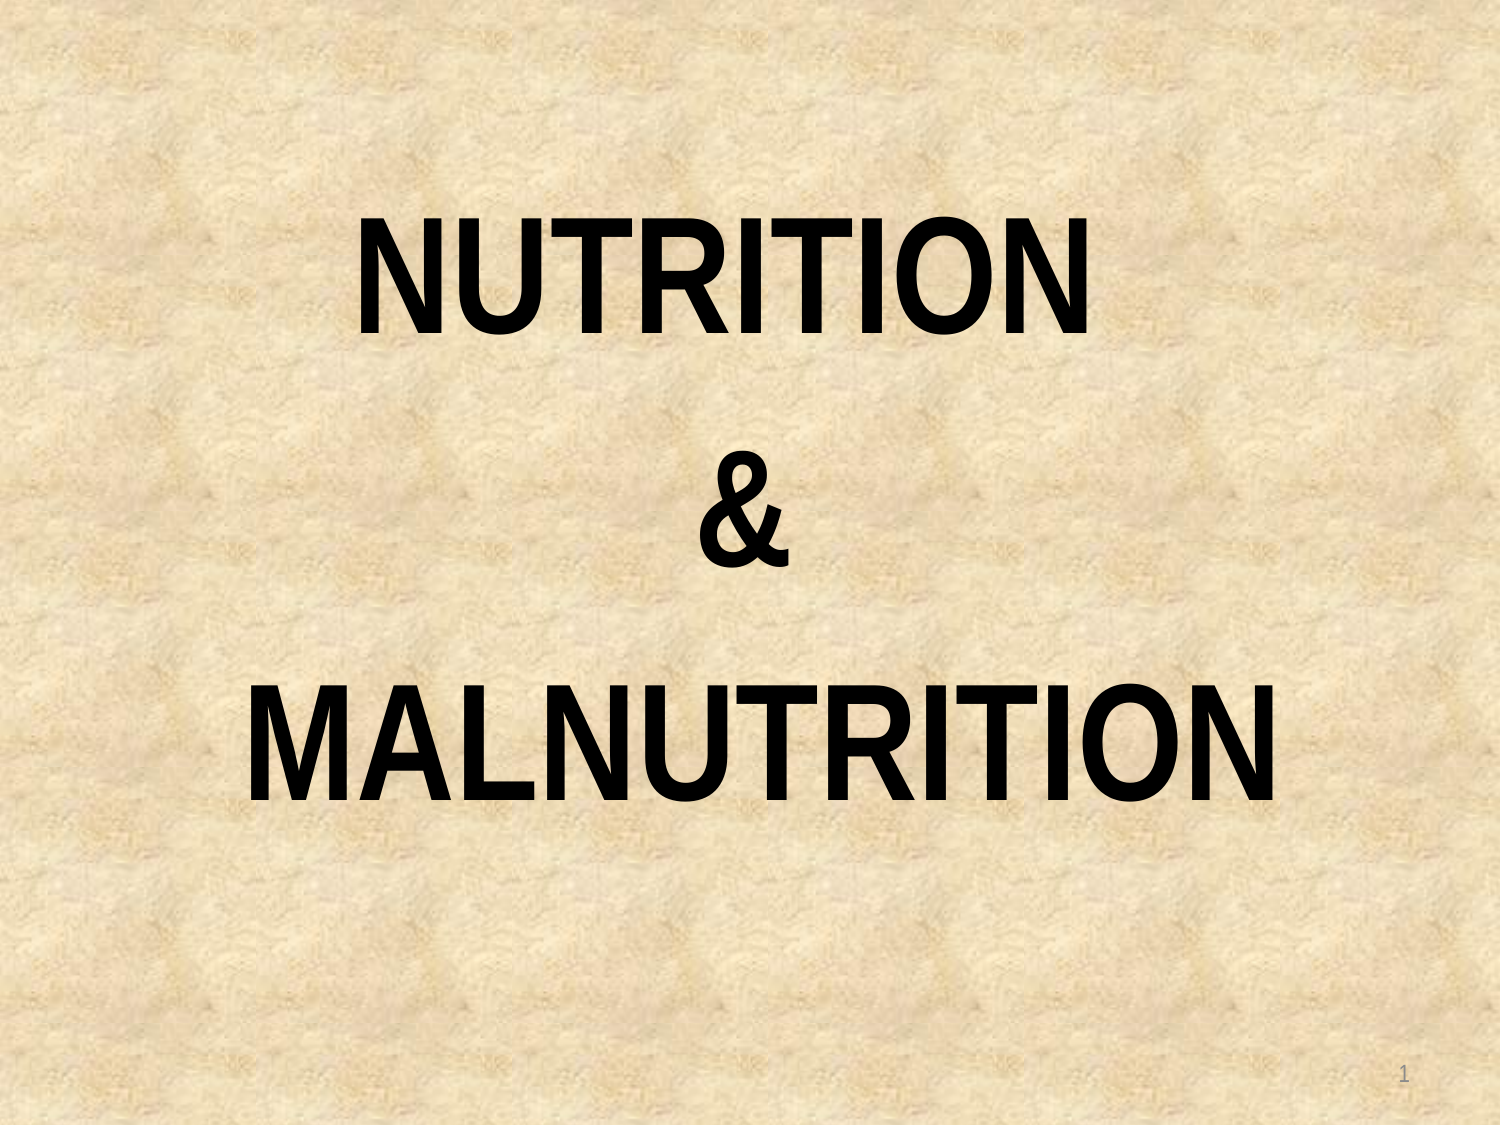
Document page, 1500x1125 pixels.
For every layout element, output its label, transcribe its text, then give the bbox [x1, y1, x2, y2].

picture [0, 0, 1500, 1125]
slide_number 1 [1074, 1042, 1425, 1103]
list NUTRITION & MALNUTRITION [82, 128, 1407, 872]
